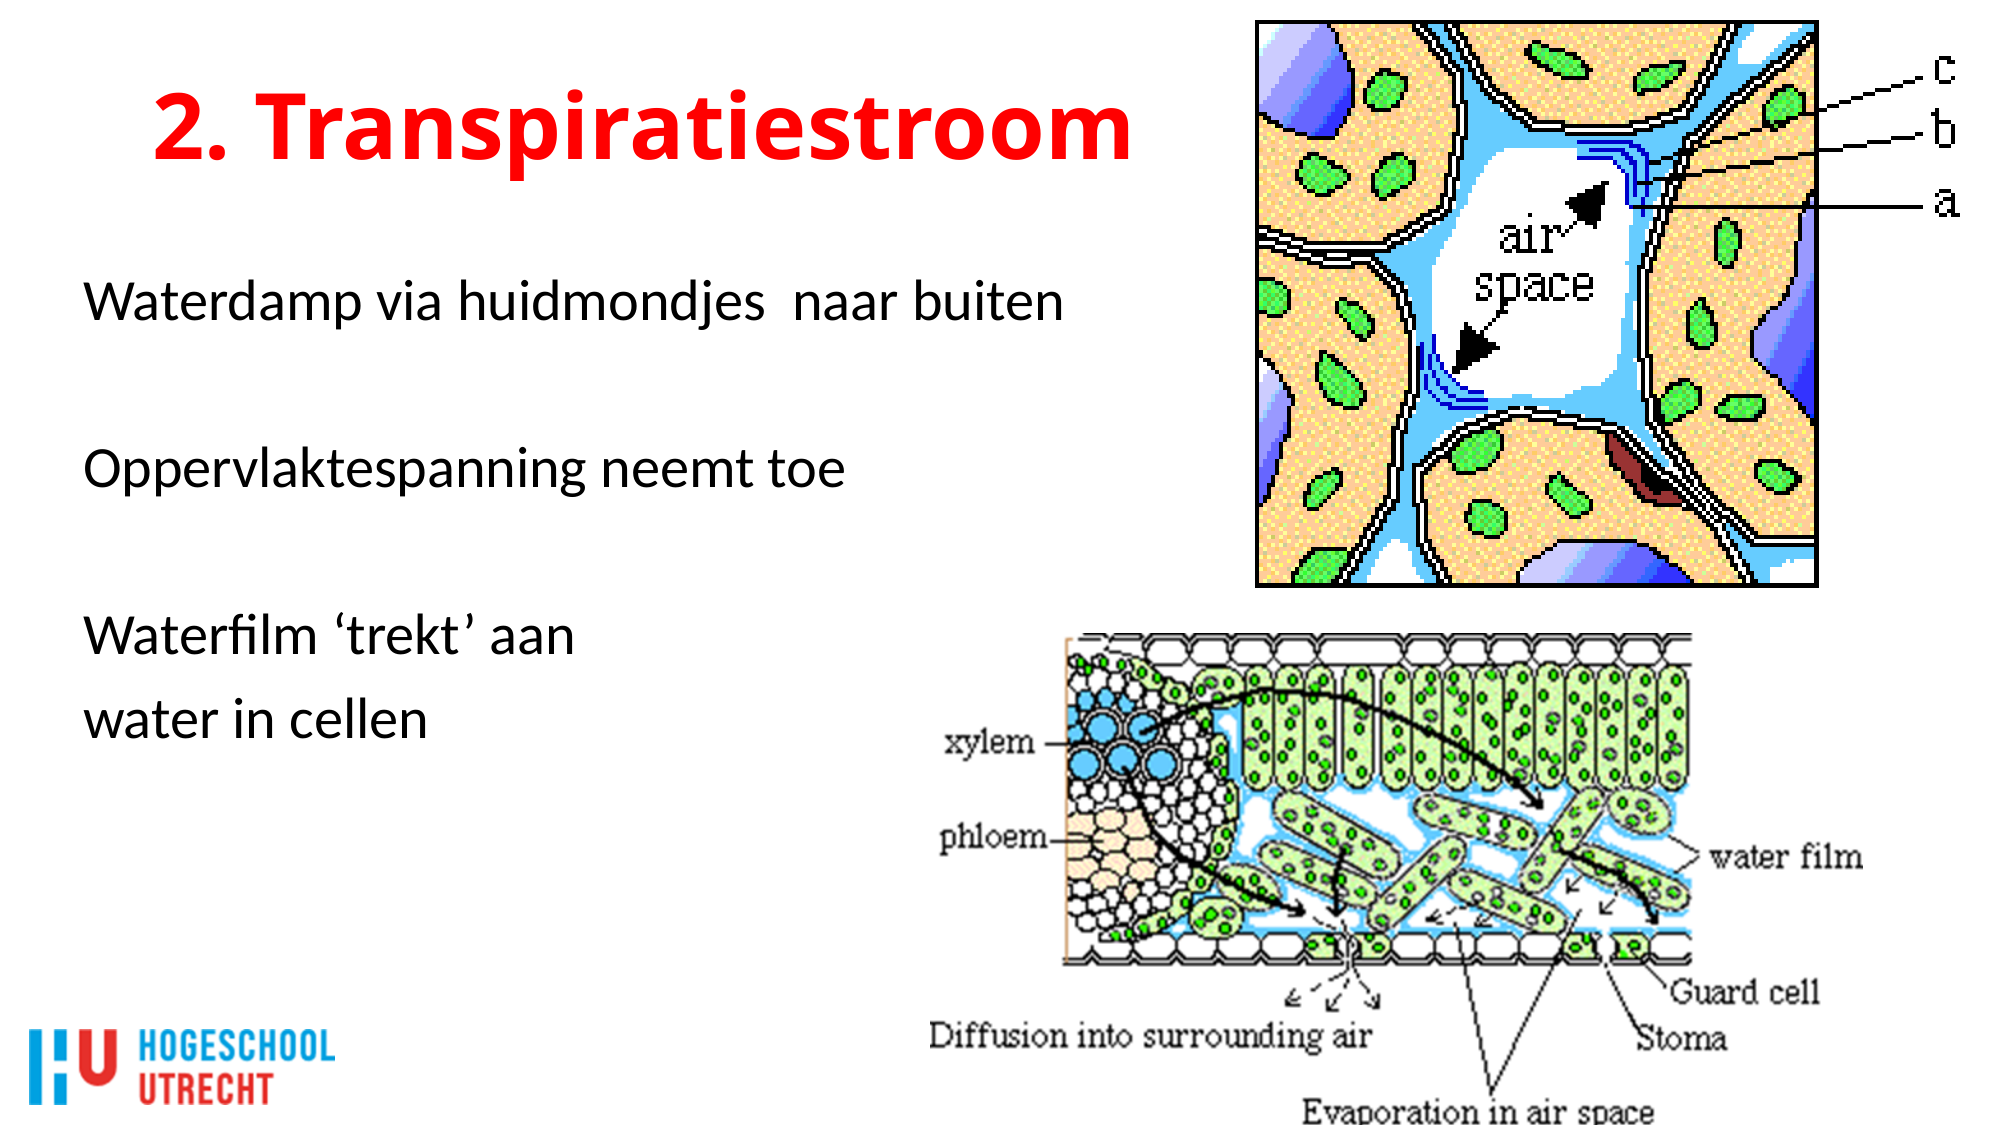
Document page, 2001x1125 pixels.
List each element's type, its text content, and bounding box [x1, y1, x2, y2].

picture [306, 1034, 311, 1056]
list Waterdamp via huidmondjes naar buiten Oppervlaktespanning neemt toe Waterfilm ‘trekt’ aan water in cellen [68, 262, 1135, 1005]
picture [929, 633, 1863, 1125]
picture [285, 1034, 291, 1056]
title 2. Transpiratiestroom [137, 20, 1255, 239]
picture [29, 1029, 335, 1105]
picture [1255, 20, 1960, 588]
